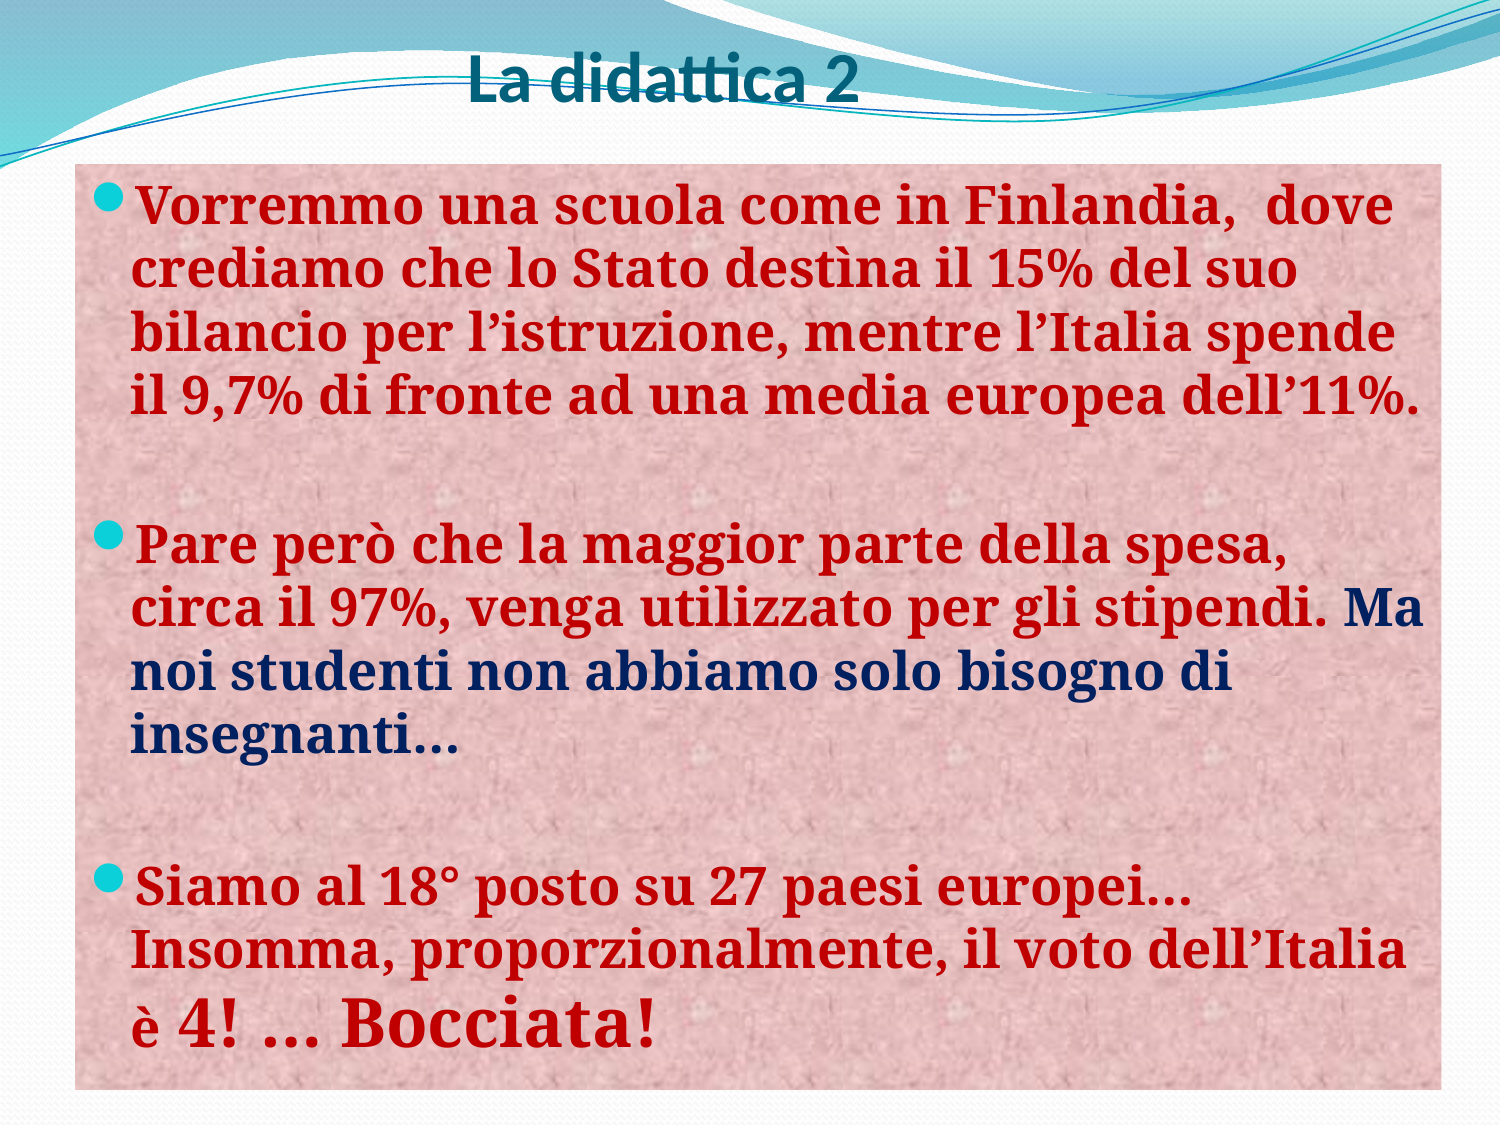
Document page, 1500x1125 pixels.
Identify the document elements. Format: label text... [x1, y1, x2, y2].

list Vorremmo una scuola come in Finlandia, dove crediamo che lo Stato destìna il 15% del suo bilancio per l’istruzione, mentre l’Italia spende il 9,7% di fronte ad una media europea dell’11%. Pare però che la maggior parte della spesa, circa il 97%, venga utilizzato per gli stipendi. Ma noi studenti non abbiamo solo bisogno di insegnanti… Siamo al 18° posto su 27 paesi europei… Insomma, proporzionalmente, il voto dell’Italia è 4! … Bocciata! [75, 164, 1442, 1090]
title La didattica 2 [70, 23, 1258, 118]
